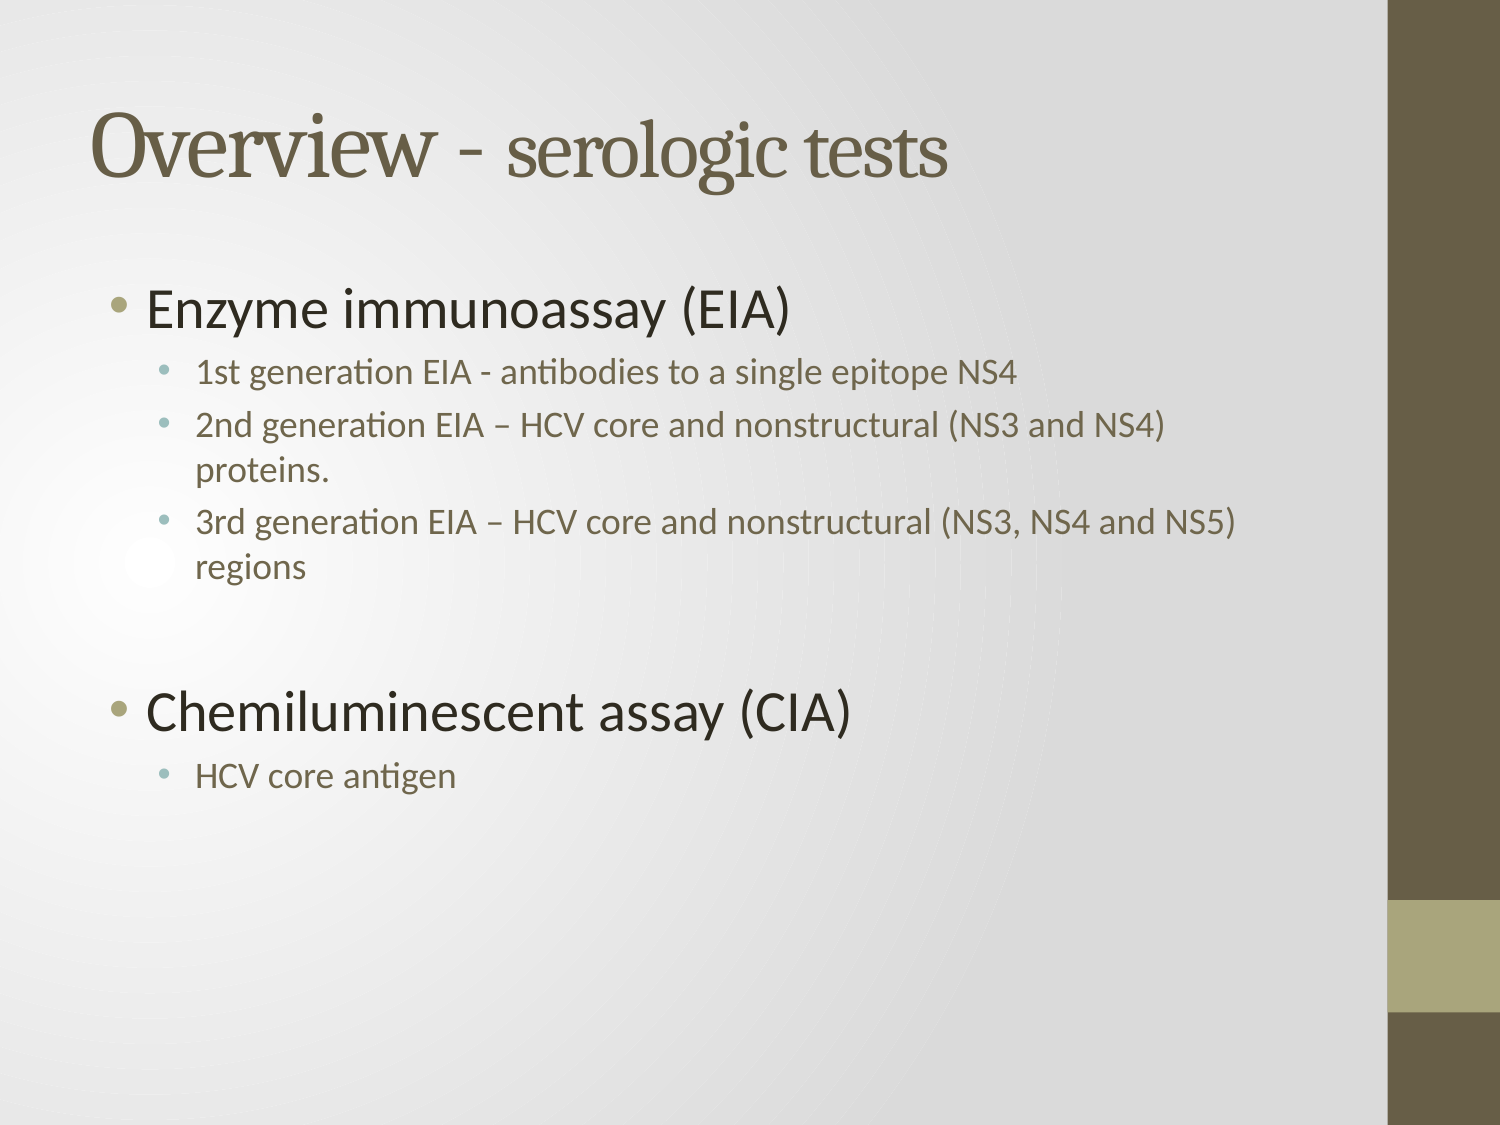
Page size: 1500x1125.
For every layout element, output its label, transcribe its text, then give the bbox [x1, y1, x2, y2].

list Enzyme immunoassay (EIA) 1st generation EIA - antibodies to a single epitope NS4 2nd generation EIA – HCV core and nonstructural (NS3 and NS4) proteins. 3rd generation EIA – HCV core and nonstructural (NS3, NS4 and NS5) regions Chemiluminescent assay (CIA) HCV core antigen [75, 262, 1325, 1050]
title Overview - serologic tests [75, 45, 1325, 233]
